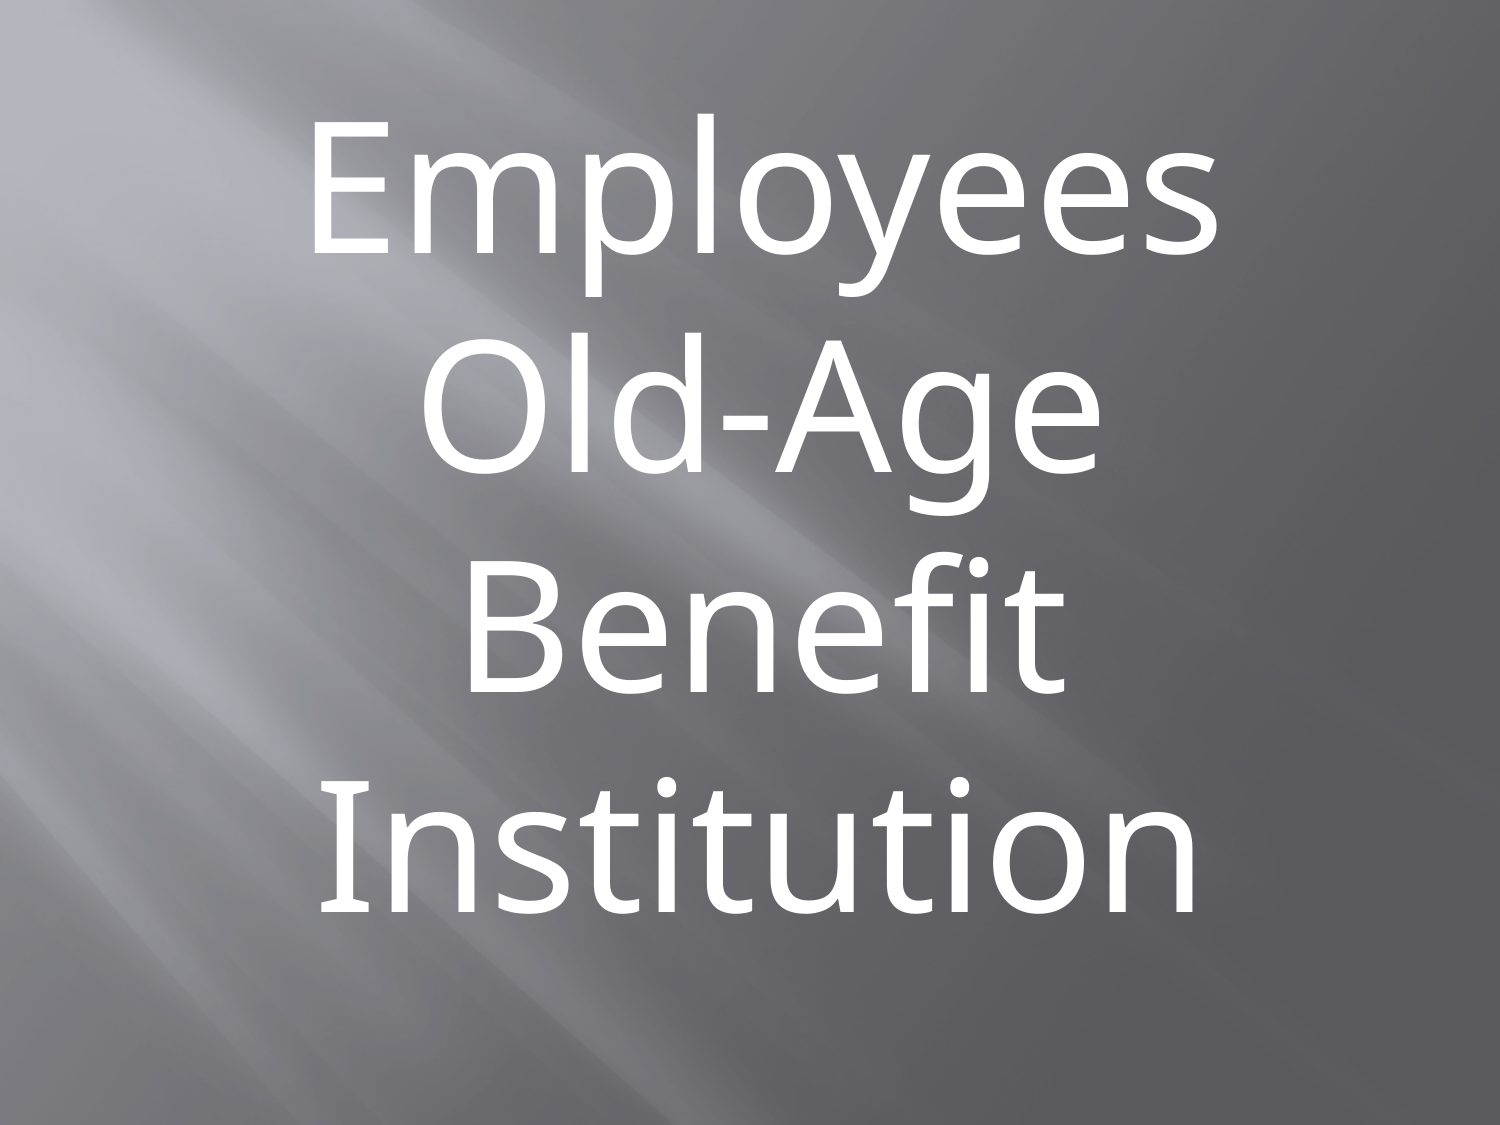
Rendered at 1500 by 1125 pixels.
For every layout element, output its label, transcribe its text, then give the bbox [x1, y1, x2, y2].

list Employees Old-Age Benefit Institution [75, 62, 1425, 1035]
